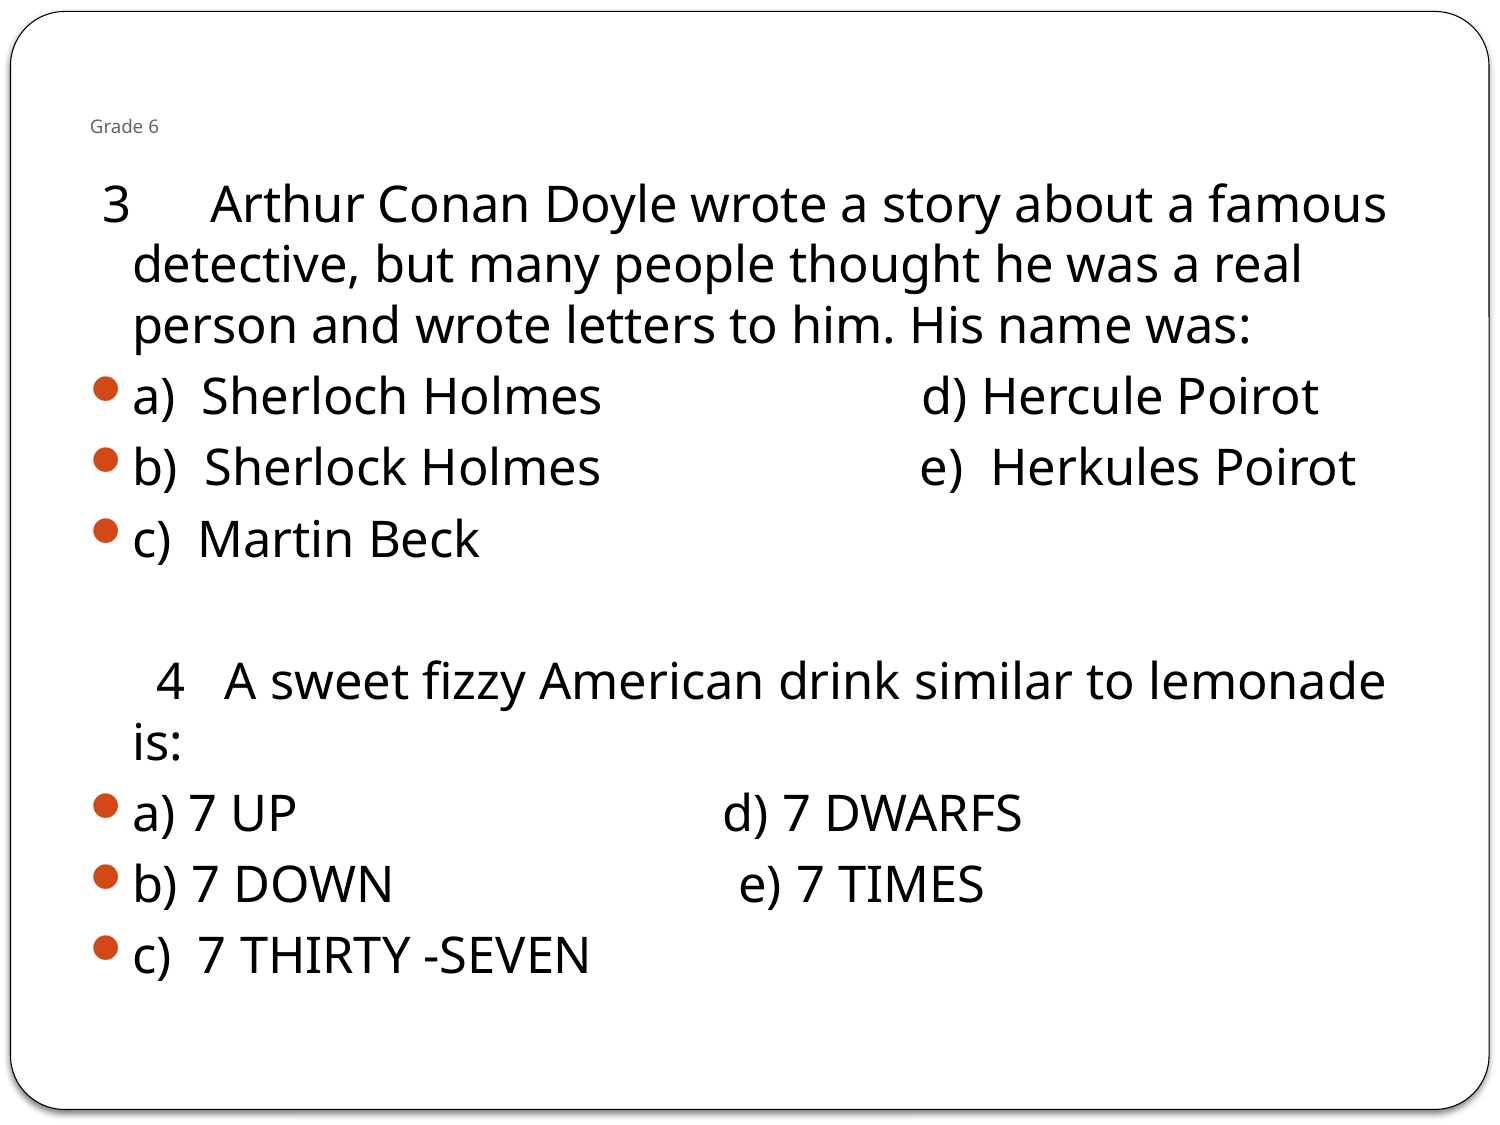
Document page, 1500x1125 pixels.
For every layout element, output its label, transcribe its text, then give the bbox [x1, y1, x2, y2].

list 3 Arthur Conan Doyle wrote a story about a famous detective, but many people thought he was a real person and wrote letters to him. His name was: a) Sherloch Holmes d) Hercule Poirot b) Sherlock Holmes e) Herkules Poirot c) Martin Beck 4 A sweet fizzy American drink similar to lemonade is: a) 7 UP d) 7 DWARFS b) 7 DOWN e) 7 TIMES c) 7 THIRTY -SEVEN [75, 164, 1425, 1005]
title Grade 6 [75, 45, 1425, 153]
